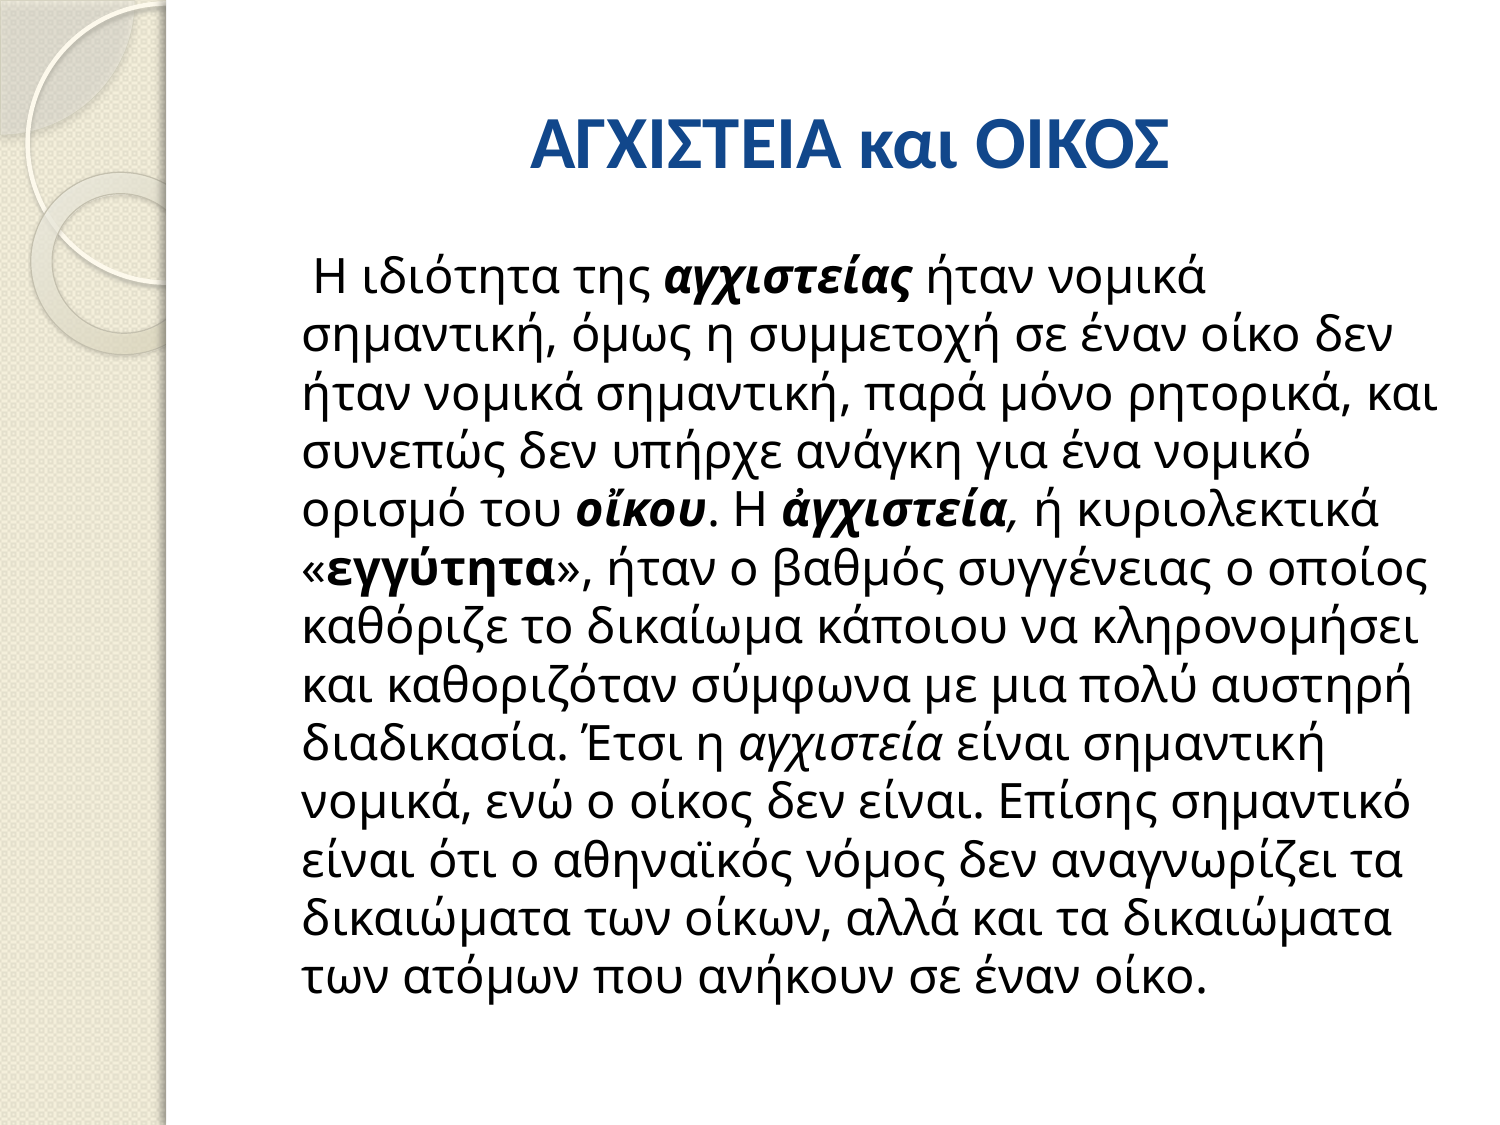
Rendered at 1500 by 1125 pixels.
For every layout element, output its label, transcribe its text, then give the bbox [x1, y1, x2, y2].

list Η ιδιότητα της αγχιστείας ήταν νομικά σημαντική, όμως η συμμετοχή σε έναν οίκο δεν ήταν νομικά σημαντική, παρά μόνο ρητορικά, και συνεπώς δεν υπήρχε ανάγκη για ένα νομικό ορισμό του οἴκου. Η ἀγχιστεία, ή κυριολεκτικά «εγγύτητα», ήταν ο βαθμός συγγένειας ο οποίος καθόριζε το δικαίωμα κάποιου να κληρονομήσει και καθοριζόταν σύμφωνα με μια πολύ αυστηρή διαδικασία. Έτσι η αγχιστεία είναι σημαντική νομικά, ενώ ο οίκος δεν είναι. Επίσης σημαντικό είναι ότι ο αθηναϊκός νόμος δεν αναγνωρίζει τα δικαιώματα των οίκων, αλλά και τα δικαιώματα των ατόμων που ανήκουν σε έναν οίκο. [235, 237, 1466, 1025]
title ΑΓΧΙΣΤΕΙΑ και ΟΙΚΟΣ [235, 45, 1466, 233]
